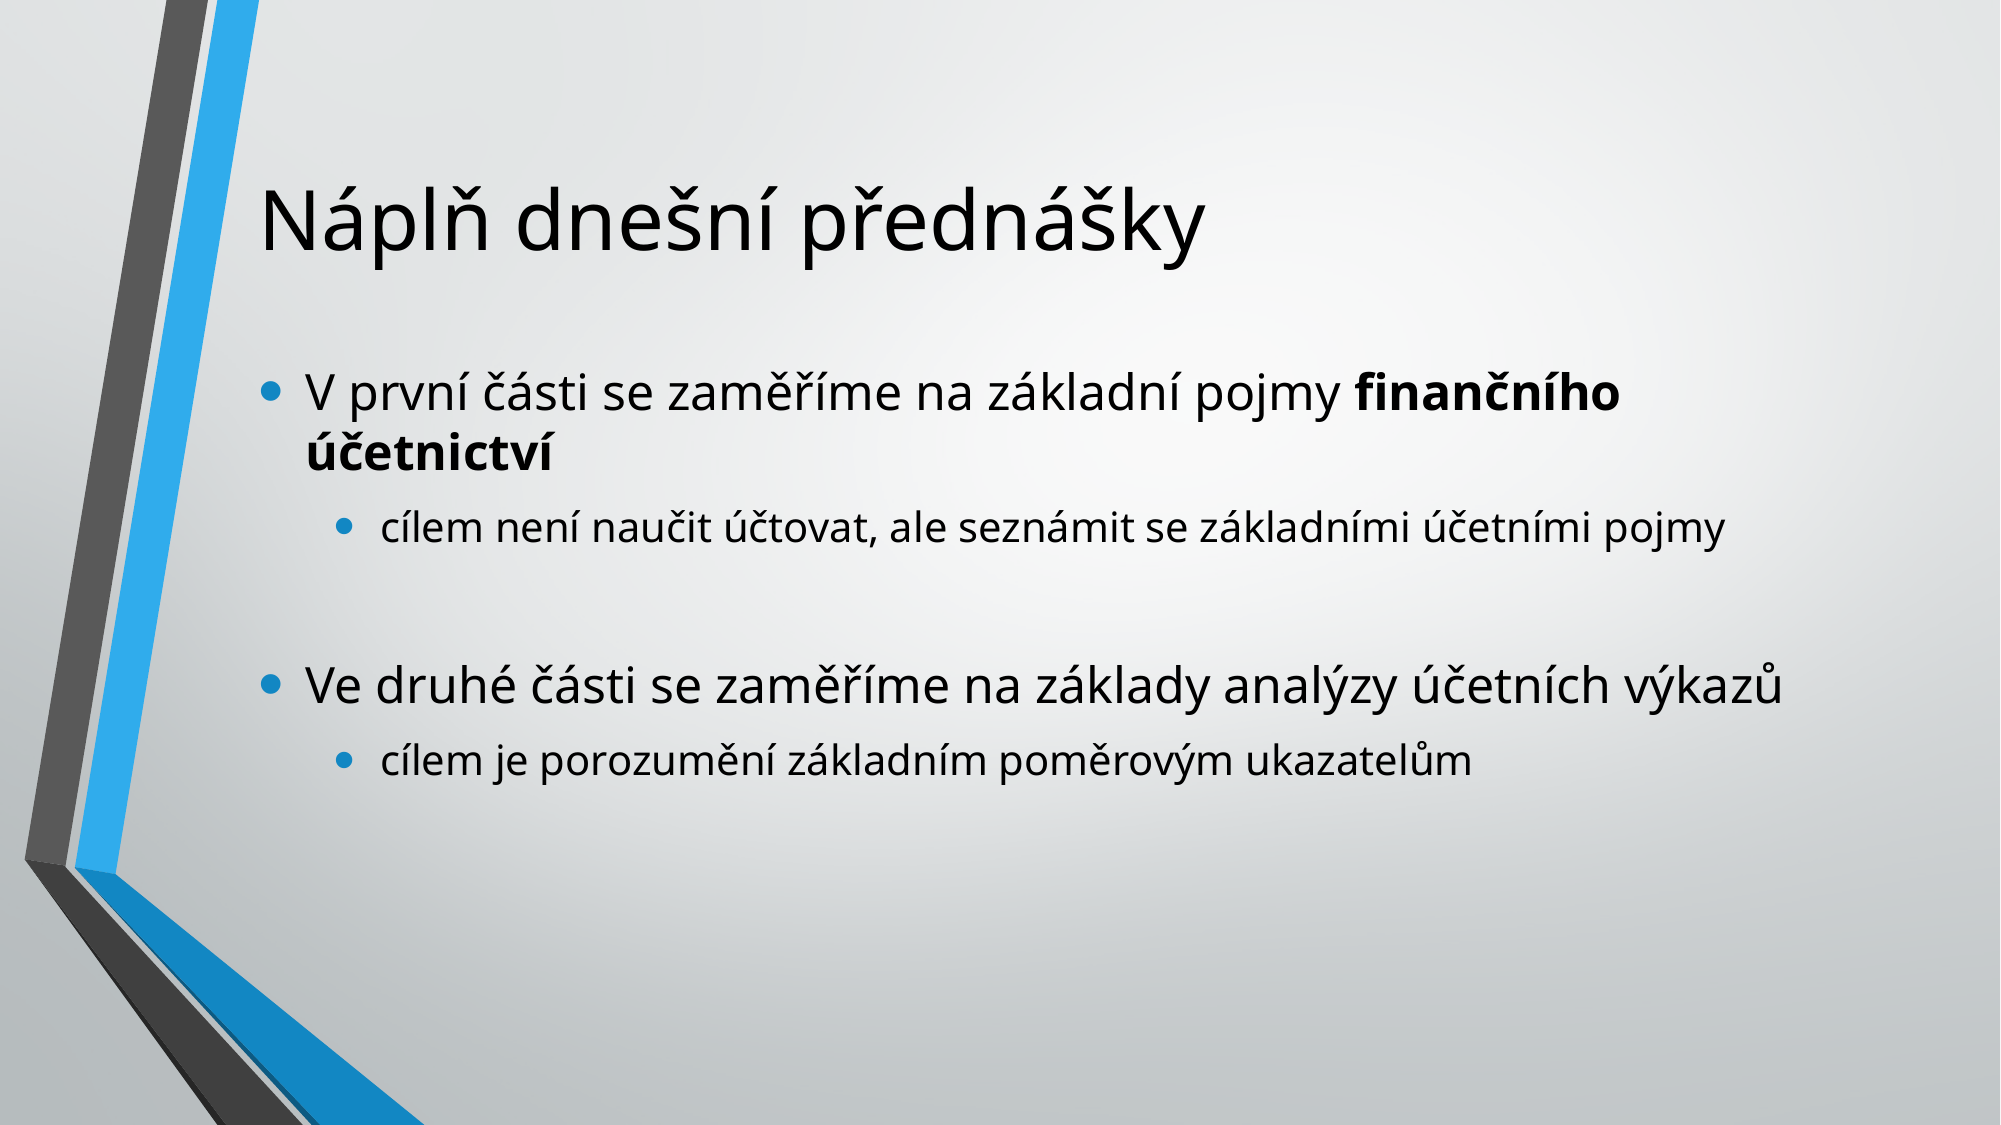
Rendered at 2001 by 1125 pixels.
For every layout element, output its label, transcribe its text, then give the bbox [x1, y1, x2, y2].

title Náplň dnešní přednášky [243, 73, 1887, 329]
list V první části se zaměříme na základní pojmy finančního účetnictví cílem není naučit účtovat, ale seznámit se základními účetními pojmy Ve druhé části se zaměříme na základy analýzy účetních výkazů cílem je porozumění základním poměrovým ukazatelům [243, 329, 1887, 981]
